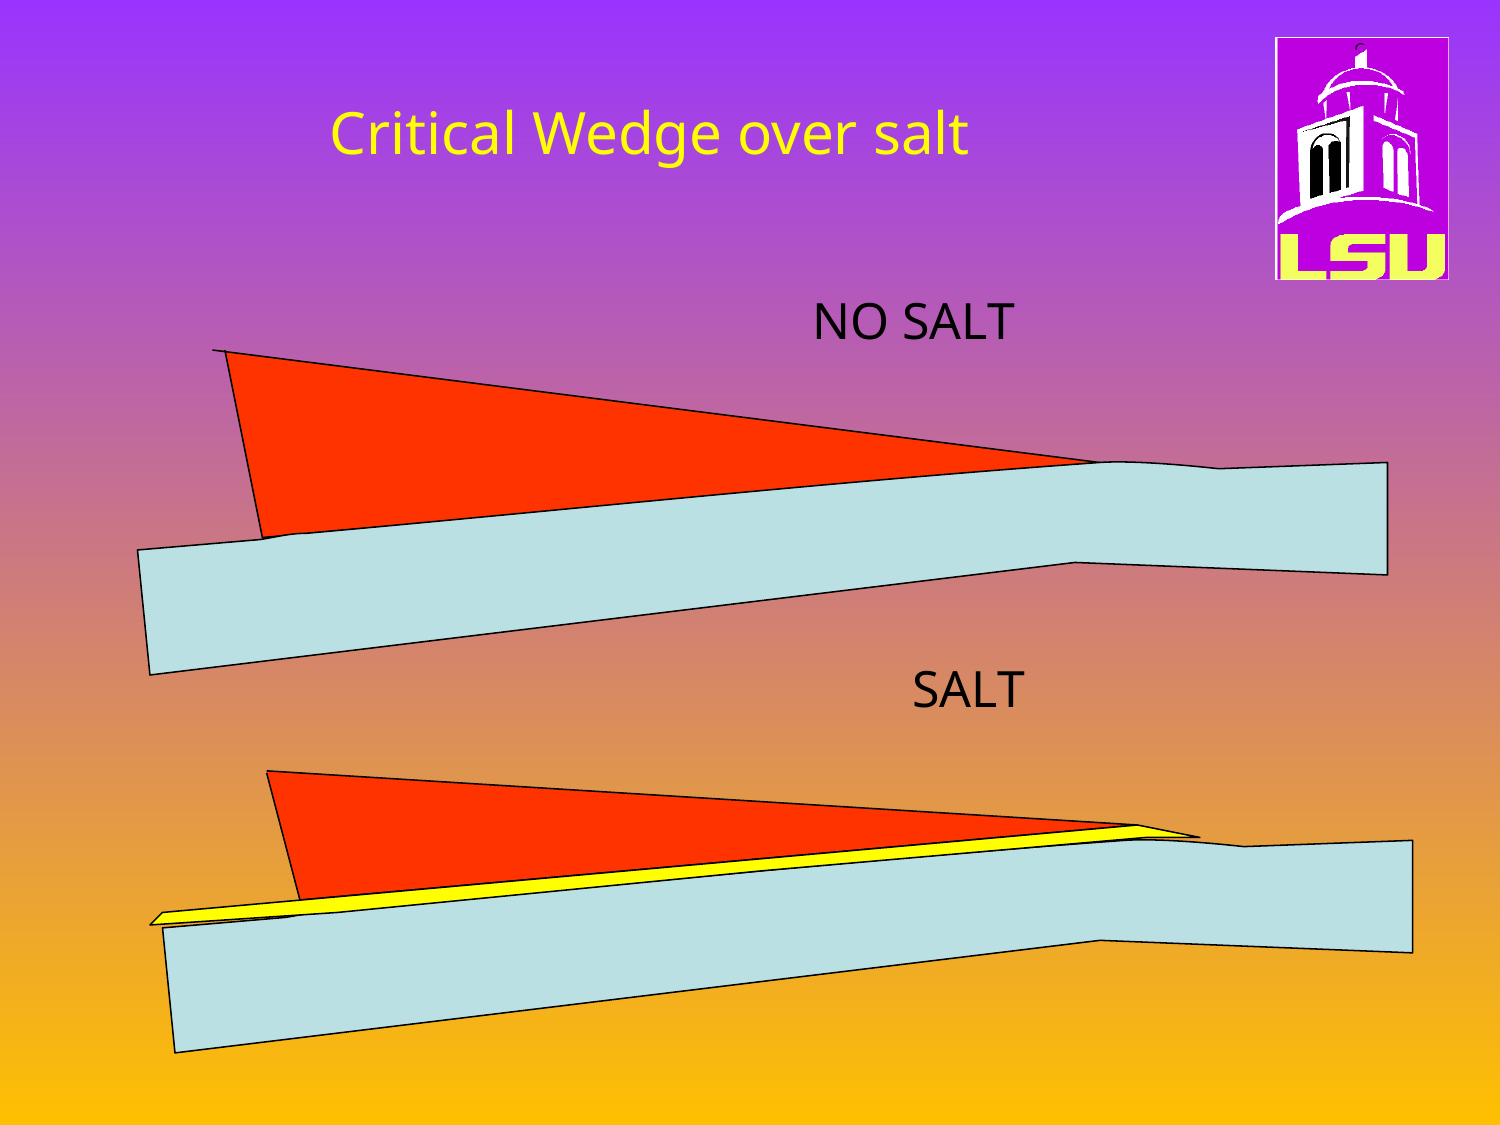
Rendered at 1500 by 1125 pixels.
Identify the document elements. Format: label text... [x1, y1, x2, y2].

text_box [162, 839, 1413, 1053]
text_box [137, 461, 1388, 676]
text_box SALT [897, 649, 1041, 725]
text_box NO SALT [797, 282, 1030, 358]
picture [1275, 37, 1449, 280]
text_box [149, 825, 1200, 925]
text_box [266, 770, 1138, 900]
title Critical Wedge over salt [74, 49, 1226, 213]
text_box [212, 350, 1096, 538]
